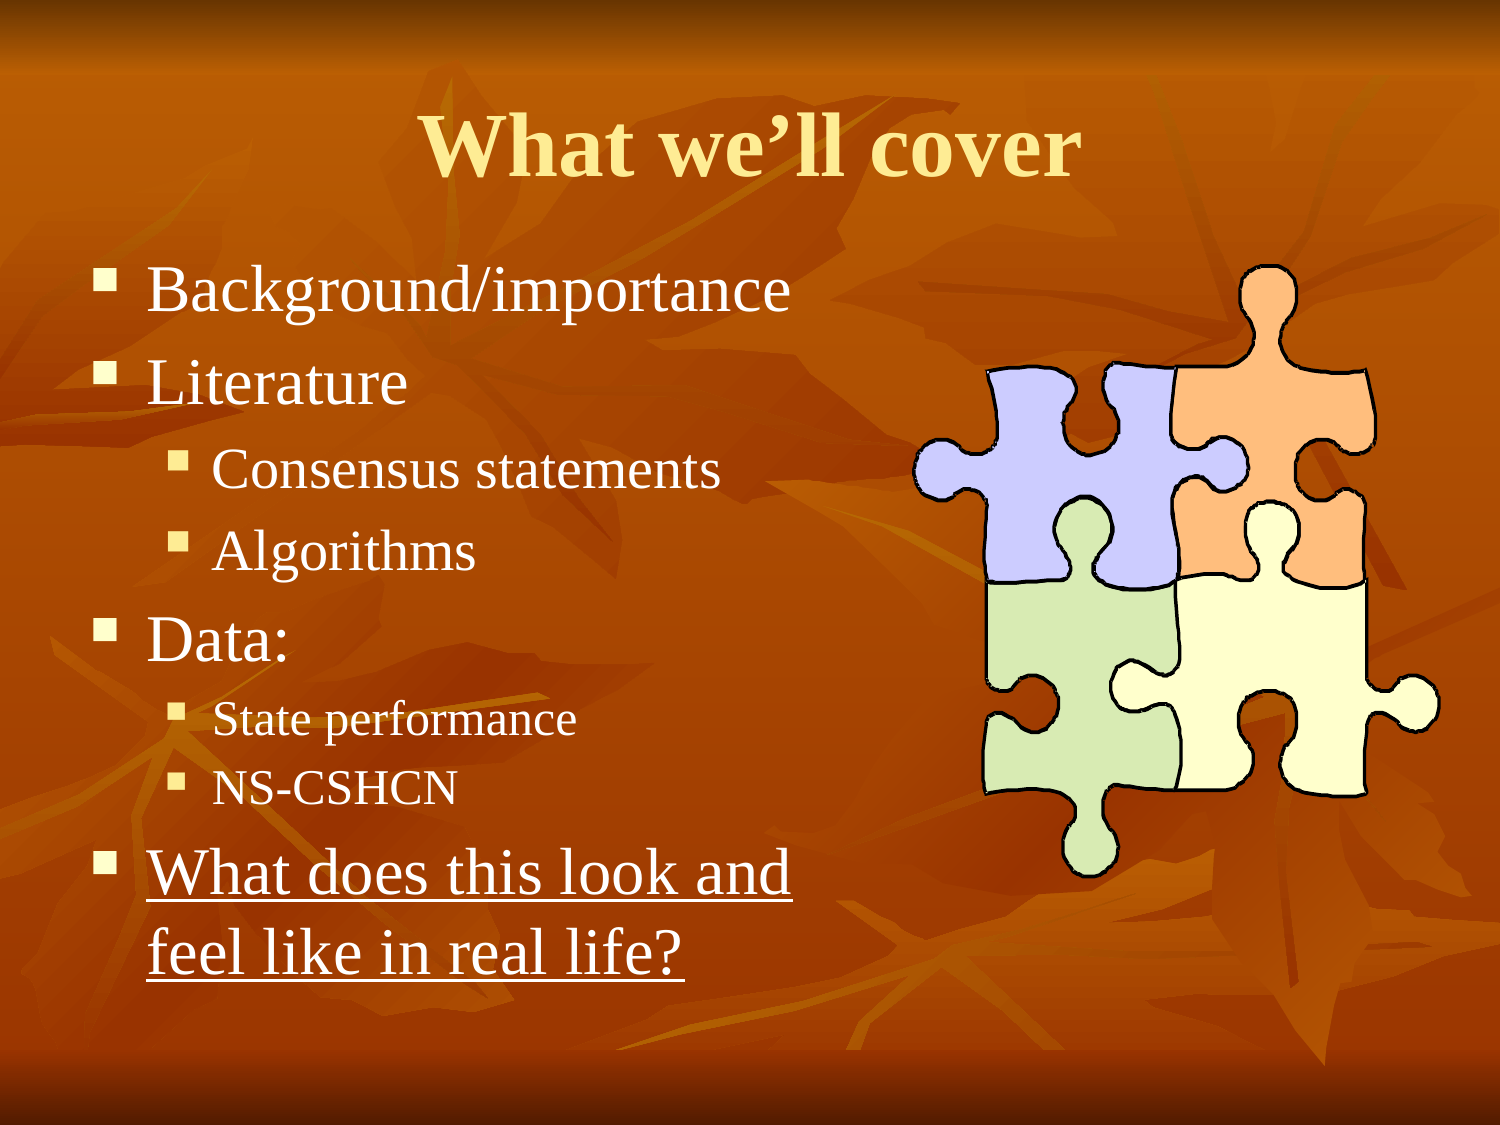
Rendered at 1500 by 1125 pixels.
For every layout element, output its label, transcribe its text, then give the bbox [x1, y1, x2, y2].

title What we’ll cover [74, 45, 1426, 234]
list Background/importance Literature Consensus statements Algorithms Data: State performance NS-CSHCN What does this look and feel like in real life? [74, 237, 838, 1006]
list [899, 249, 1453, 893]
